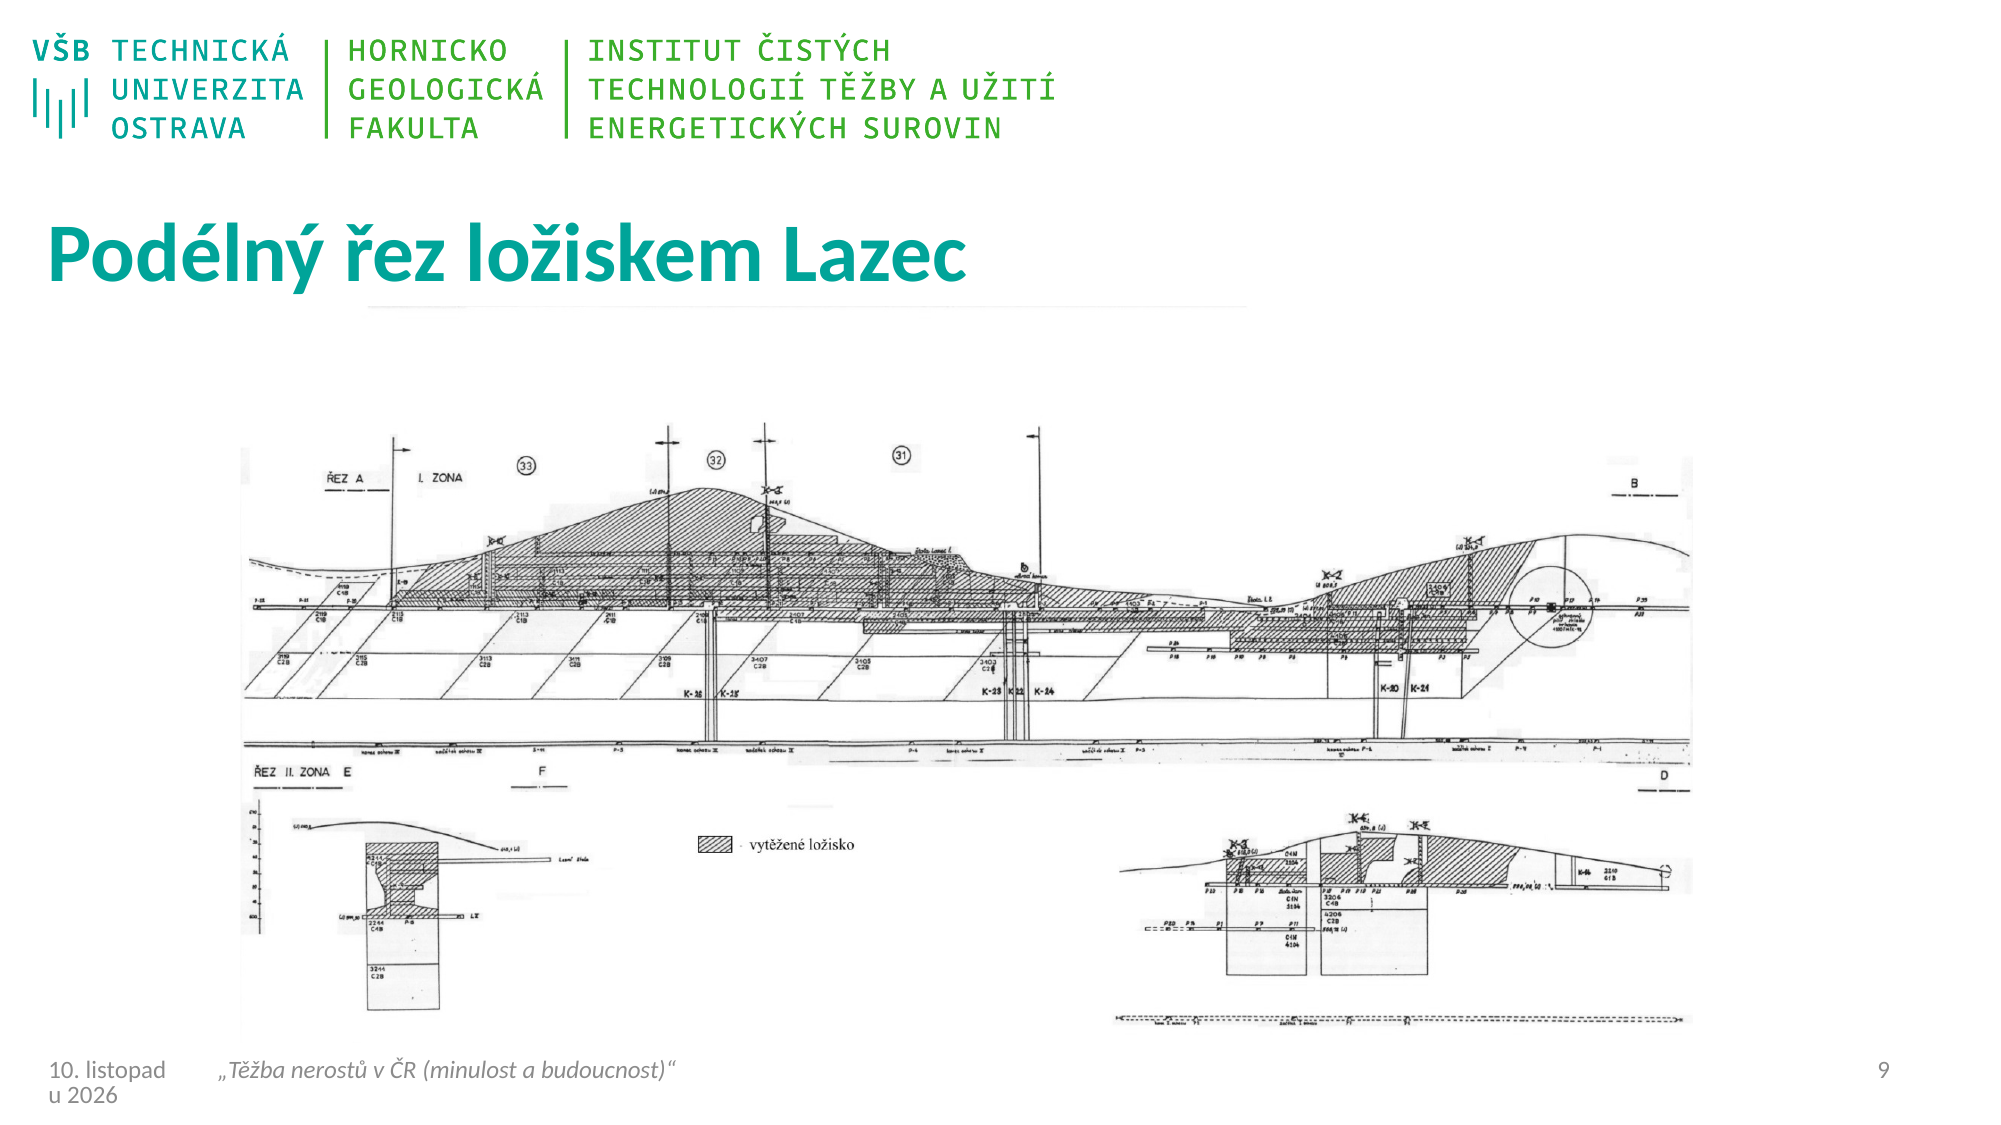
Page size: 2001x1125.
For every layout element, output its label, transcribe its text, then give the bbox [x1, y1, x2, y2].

slide_number 8 [1862, 1042, 1963, 1094]
footer „Těžba nerostů v ČR (minulost a budoucnost)“ [202, 1042, 1833, 1094]
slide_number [33, 1042, 186, 1094]
title Podélný řez ložiskem Lazec [32, 172, 1969, 307]
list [240, 306, 1693, 1043]
picture [32, 32, 1054, 139]
